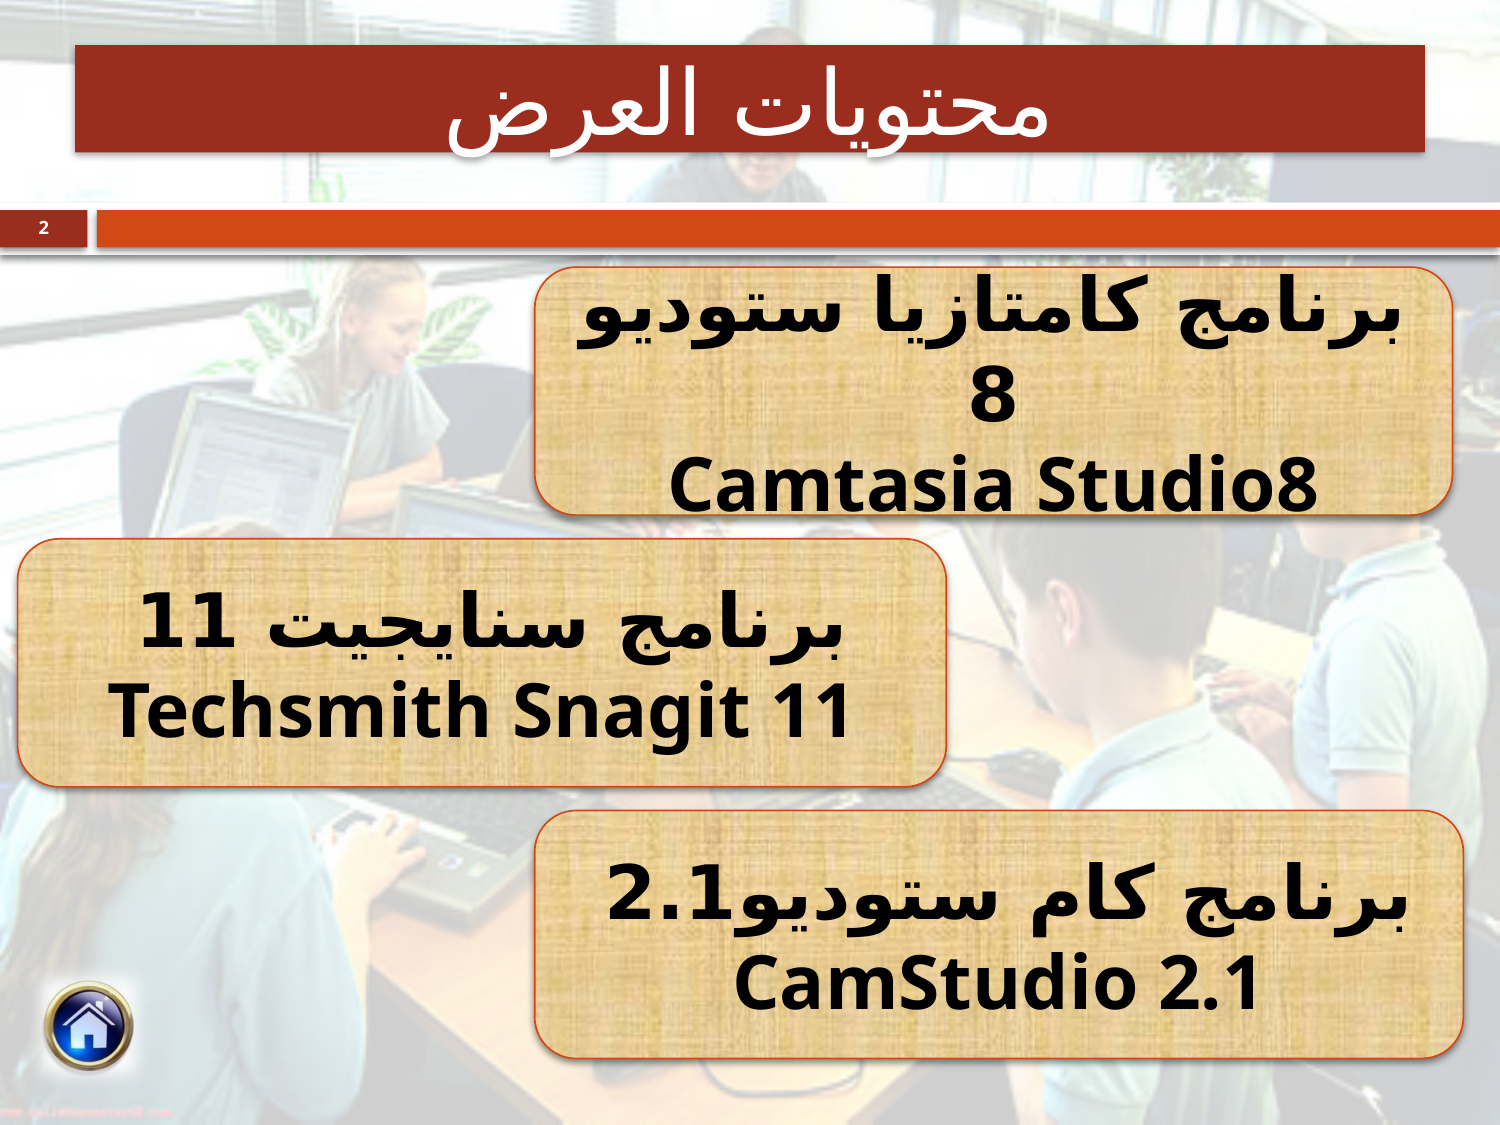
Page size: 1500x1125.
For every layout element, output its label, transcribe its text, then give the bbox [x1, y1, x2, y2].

text_box برنامج سنايجيت 11 Techsmith Snagit 11 [16, 537, 948, 788]
picture [23, 960, 154, 1092]
slide_number 2 [0, 208, 88, 249]
title محتويات العرض [75, 45, 1425, 153]
text_box برنامج كامتازيا ستوديو 8 Camtasia Studio8 [533, 266, 1454, 516]
text_box برنامج كام ستوديو2.1 CamStudio 2.1 [533, 809, 1465, 1060]
